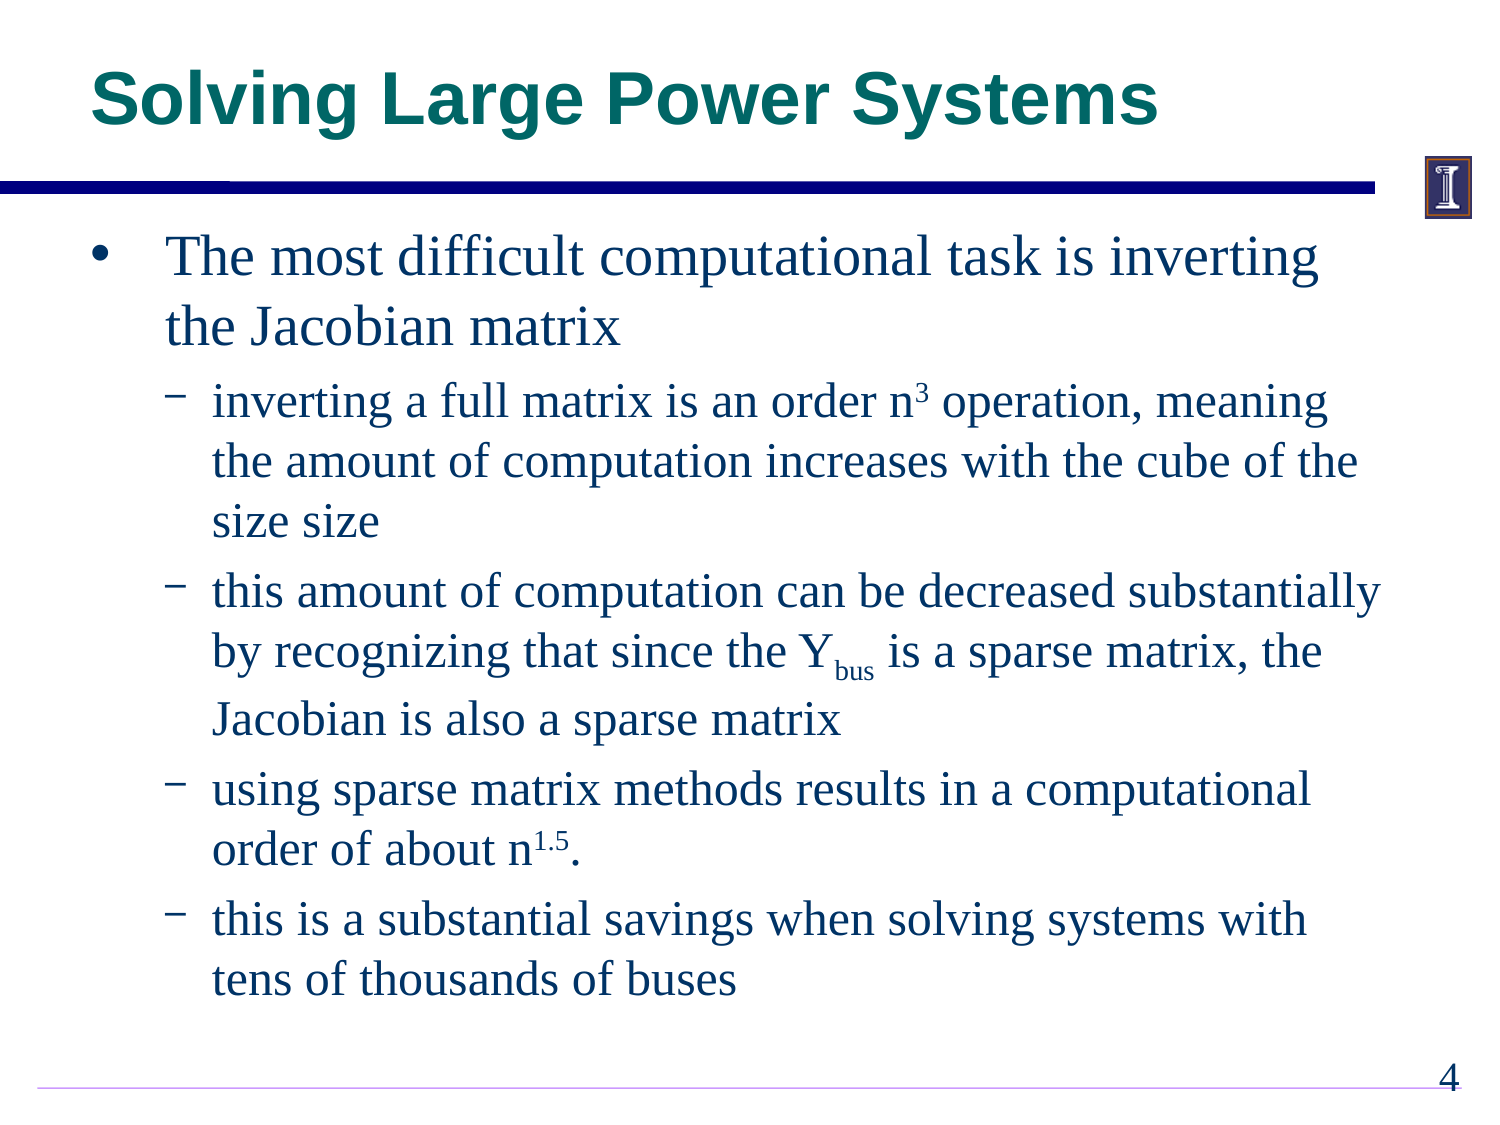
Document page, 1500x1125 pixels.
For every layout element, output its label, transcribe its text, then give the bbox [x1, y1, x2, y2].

slide_number 3 [1162, 1037, 1476, 1113]
picture [1424, 156, 1472, 219]
title Solving Large Power Systems [74, 12, 1388, 188]
list The most difficult computational task is inverting the Jacobian matrix inverting a full matrix is an order n3 operation, meaning the amount of computation increases with the cube of the size size this amount of computation can be decreased substantially by recognizing that since the Ybus is a sparse matrix, the Jacobian is also a sparse matrix using sparse matrix methods results in a computational order of about n1.5. this is a substantial savings when solving systems with tens of thousands of buses [74, 209, 1413, 1011]
